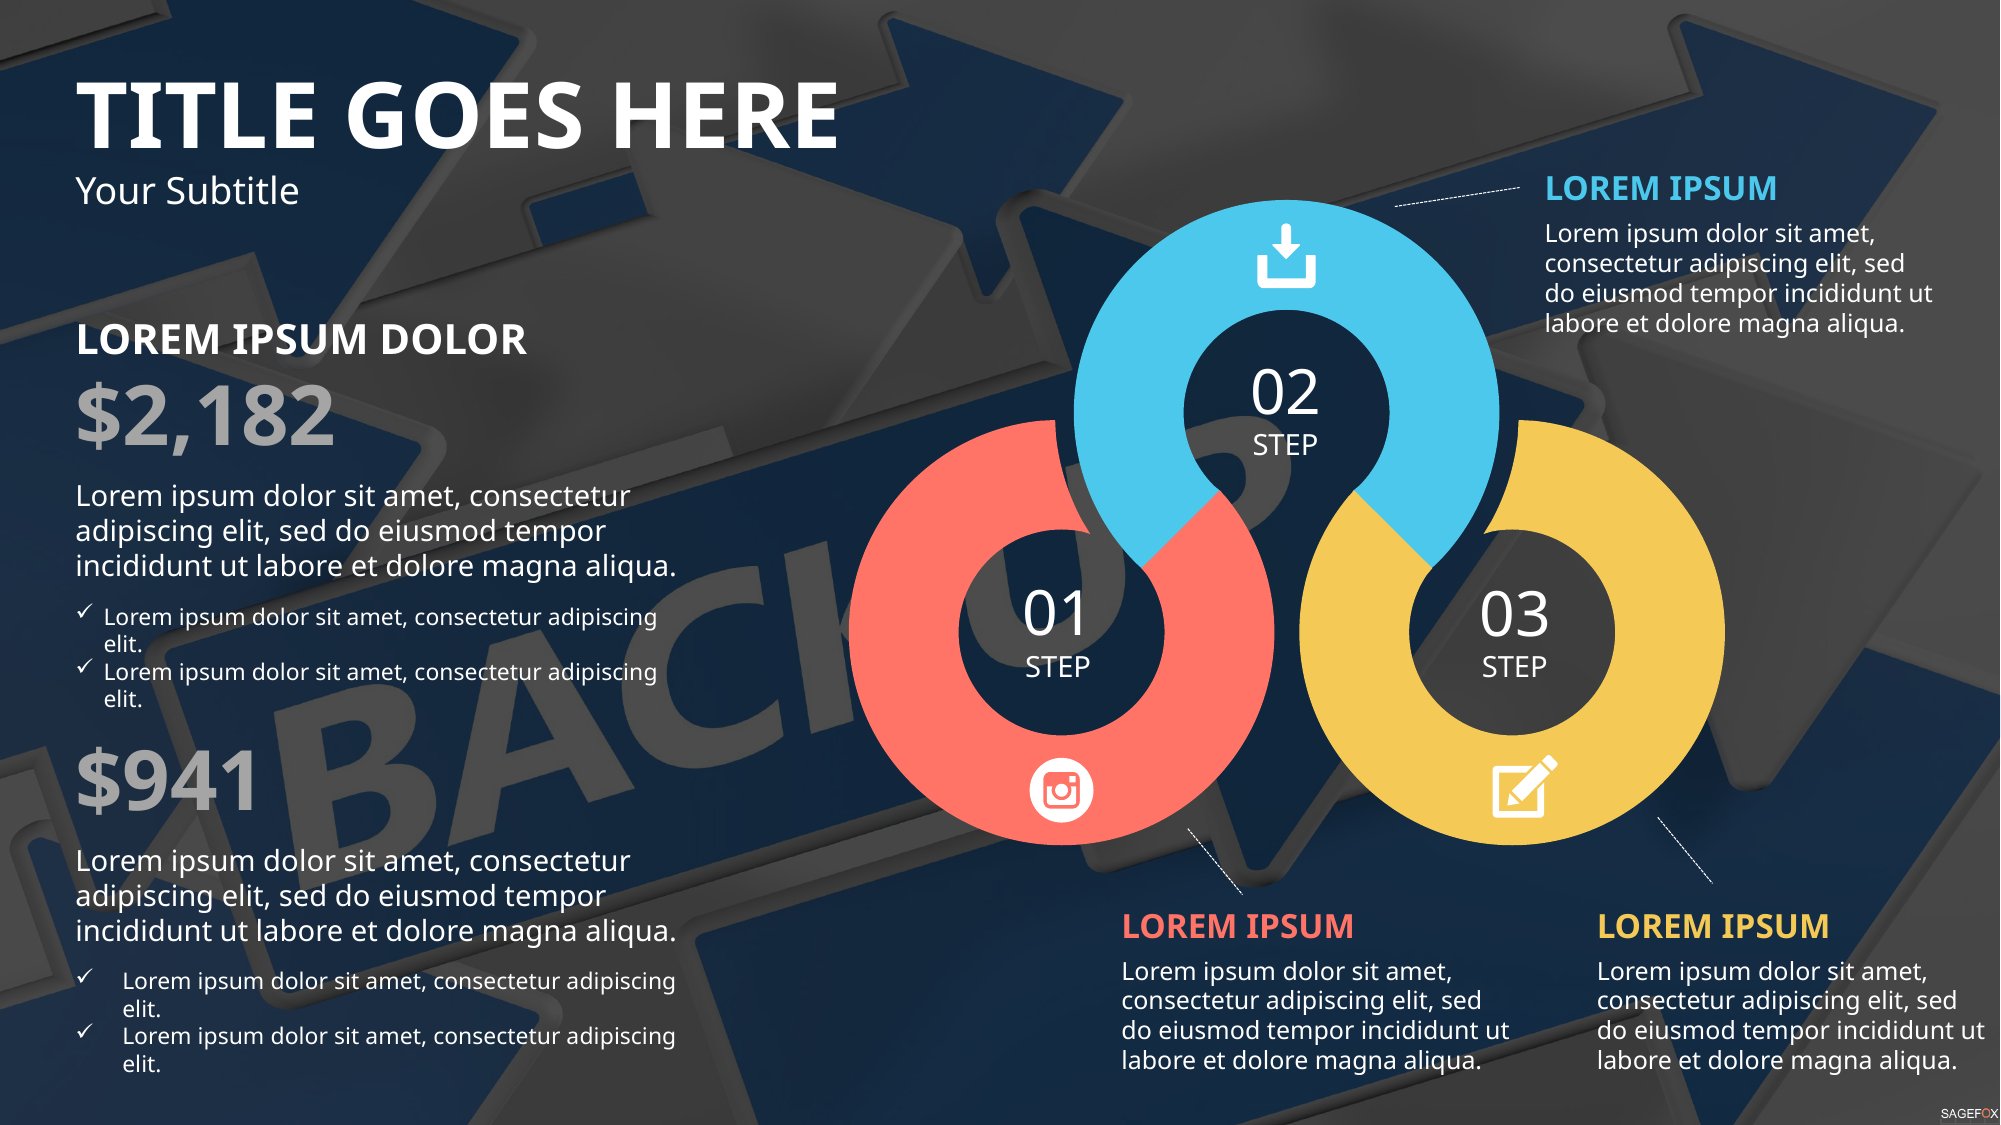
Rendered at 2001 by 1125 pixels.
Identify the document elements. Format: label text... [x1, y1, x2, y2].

text_box TITLE GOES HERE Your Subtitle [60, 49, 1036, 220]
text_box [847, 418, 1276, 847]
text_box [1187, 828, 1243, 895]
text_box LOREM IPSUM DOLOR $2,182 Lorem ipsum dolor sit amet, consectetur adipiscing elit, sed do eiusmod tempor incididunt ut labore et dolore magna aliqua. Lorem ipsum dolor sit amet, consectetur adipiscing elit. Lorem ipsum dolor sit amet, consectetur adipiscing elit. $941 Lorem ipsum dolor sit amet, consectetur adipiscing elit, sed do eiusmod tempor incididunt ut labore et dolore magna aliqua. Lorem ipsum dolor sit amet, consectetur adipiscing elit. Lorem ipsum dolor sit amet, consectetur adipiscing elit. [60, 305, 719, 1120]
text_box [1657, 817, 1713, 884]
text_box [1257, 223, 1316, 289]
text_box [1072, 198, 1501, 569]
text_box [1029, 757, 1094, 823]
text_box [1298, 418, 1726, 847]
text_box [1492, 755, 1558, 818]
text_box LOREM IPSUM Lorem ipsum dolor sit amet, consectetur adipiscing elit, sed do eiusmod tempor incididunt ut labore et dolore magna aliqua. [1586, 900, 2000, 1080]
text_box 02 STEP [1232, 344, 1340, 469]
text_box LOREM IPSUM Lorem ipsum dolor sit amet, consectetur adipiscing elit, sed do eiusmod tempor incididunt ut labore et dolore magna aliqua. [1111, 900, 1525, 1080]
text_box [1394, 187, 1520, 207]
text_box 03 STEP [1461, 566, 1569, 691]
text_box 01 STEP [1004, 565, 1112, 691]
picture [0, 0, 2001, 1125]
text_box LOREM IPSUM Lorem ipsum dolor sit amet, consectetur adipiscing elit, sed do eiusmod tempor incididunt ut labore et dolore magna aliqua. [1534, 162, 1948, 343]
